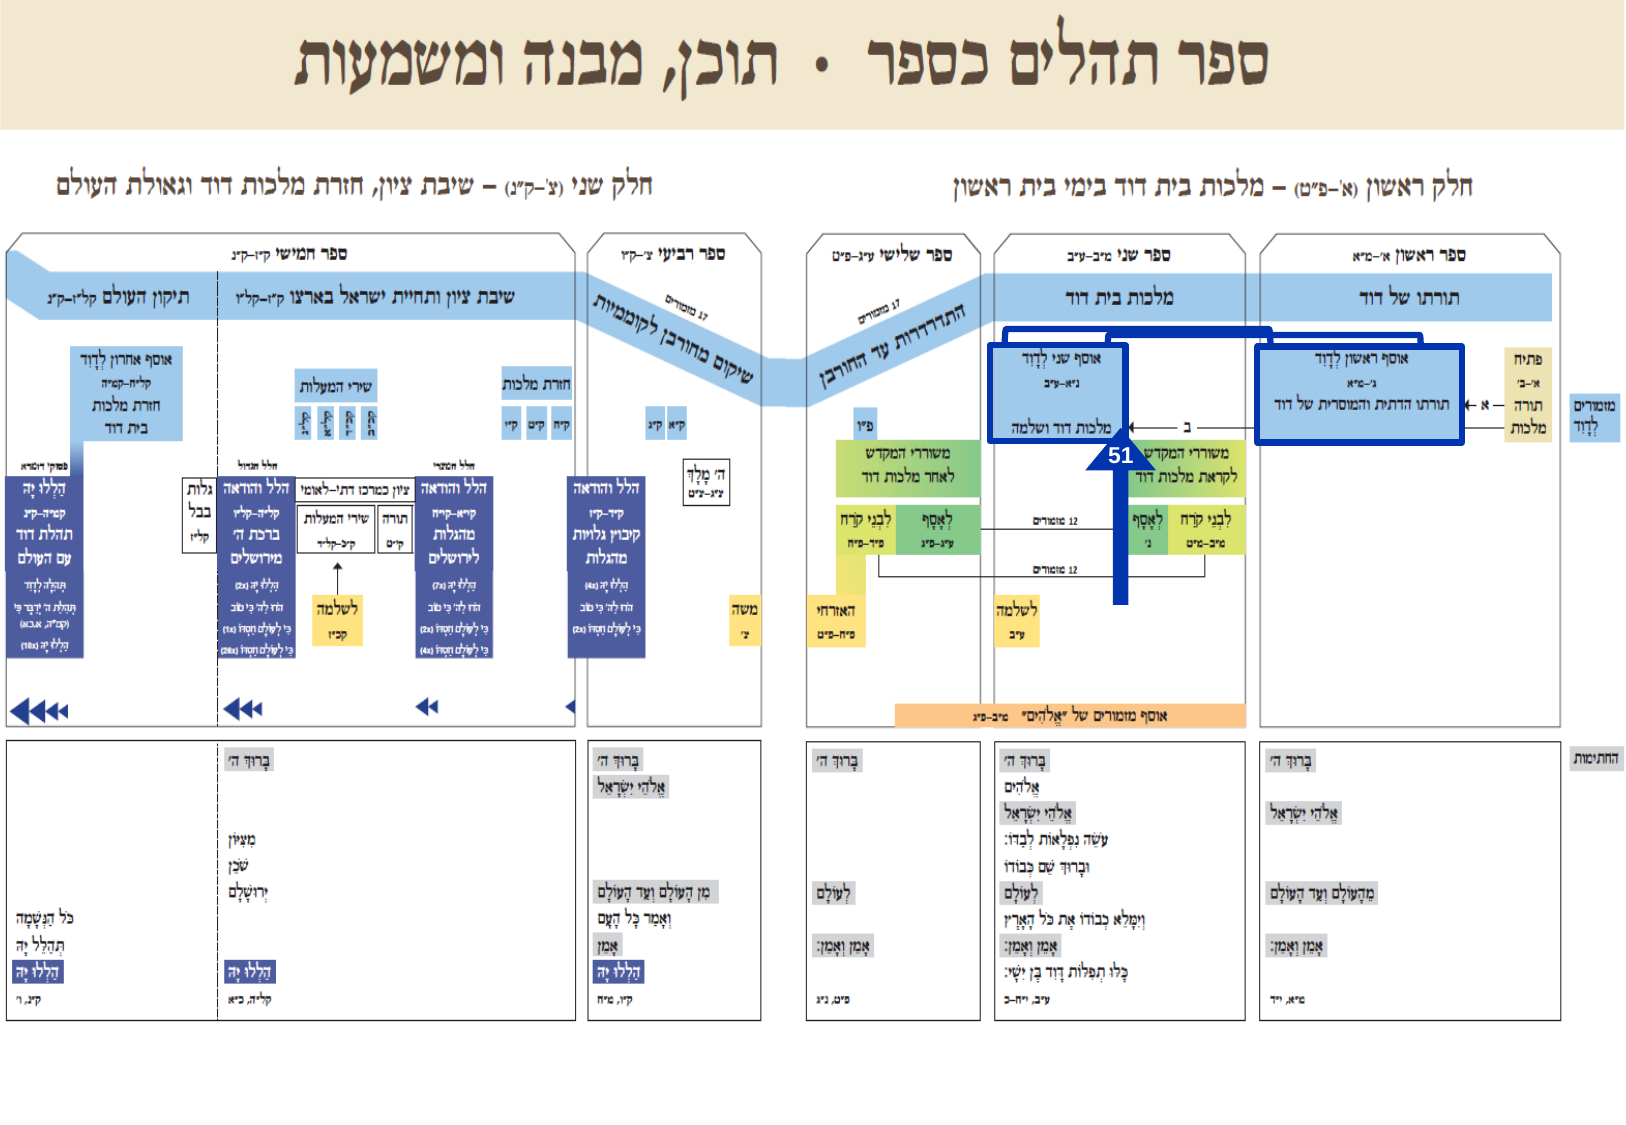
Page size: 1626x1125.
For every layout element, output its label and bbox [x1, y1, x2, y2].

text_box [989, 328, 1463, 443]
picture [0, 0, 1625, 1036]
text_box [1073, 427, 1169, 606]
